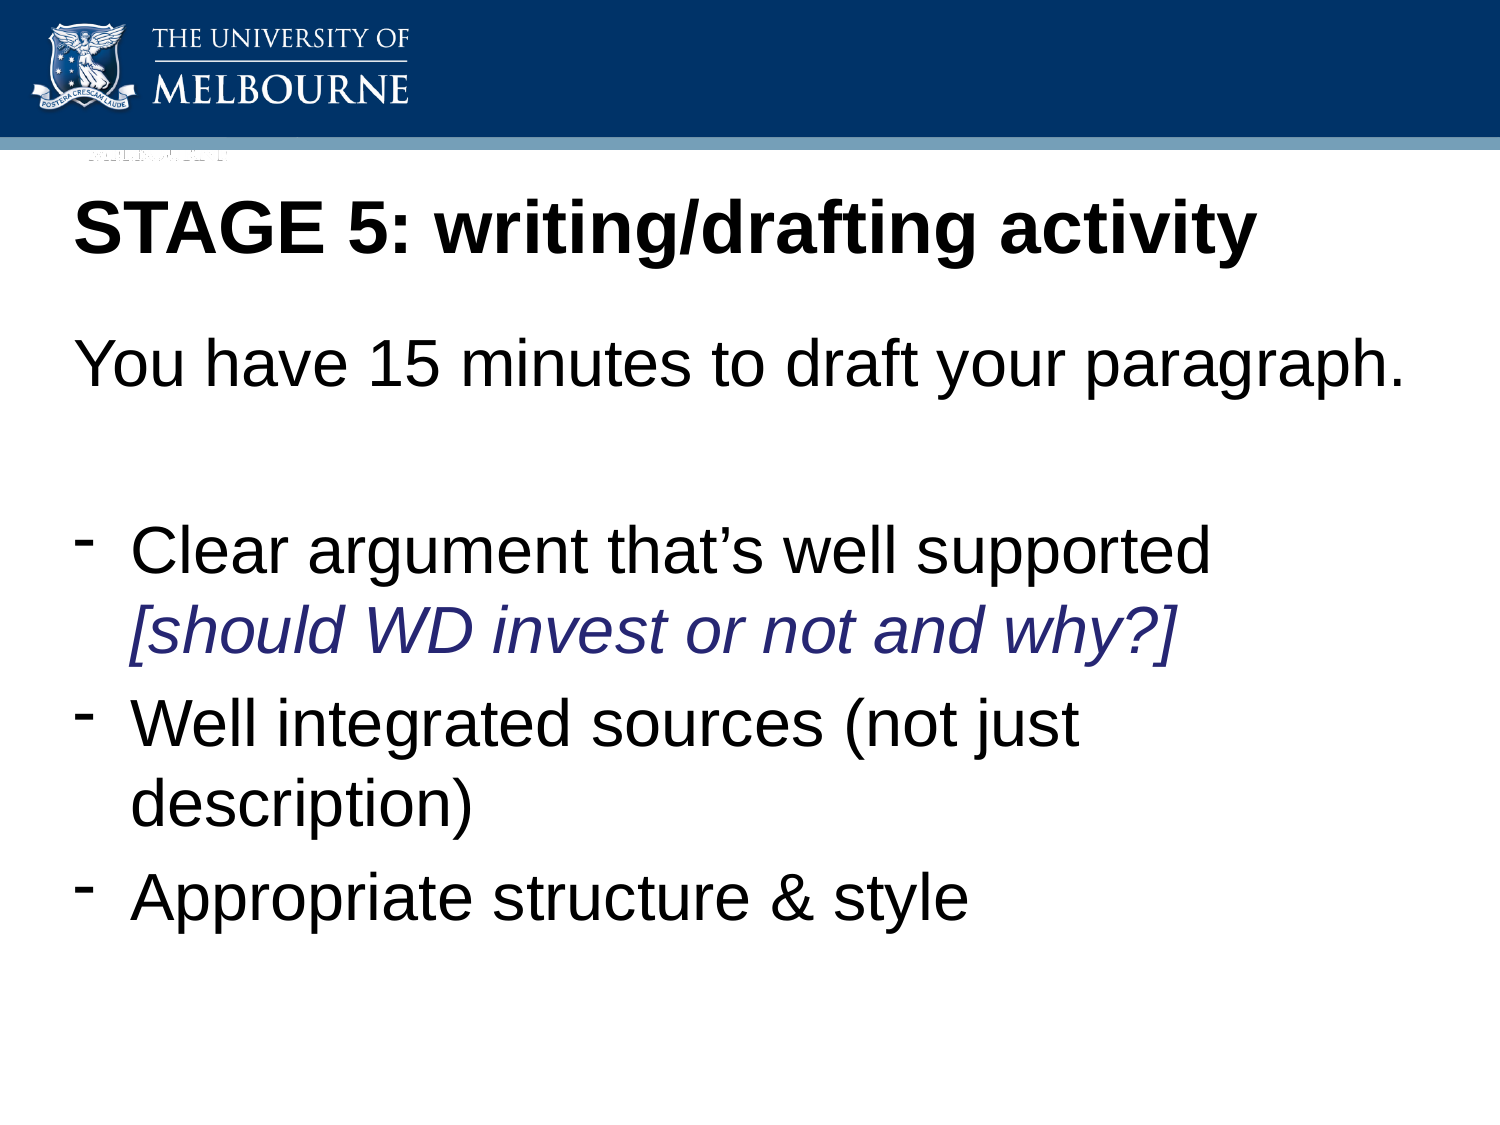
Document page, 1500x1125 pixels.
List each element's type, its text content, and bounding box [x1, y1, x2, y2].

picture [24, 17, 413, 119]
picture [87, 150, 229, 163]
list You have 15 minutes to draft your paragraph. Clear argument that’s well supported [should WD invest or not and why?] Well integrated sources (not just description) Appropriate structure & style [58, 312, 1453, 1022]
title STAGE 5: writing/drafting activity [58, 165, 1409, 282]
